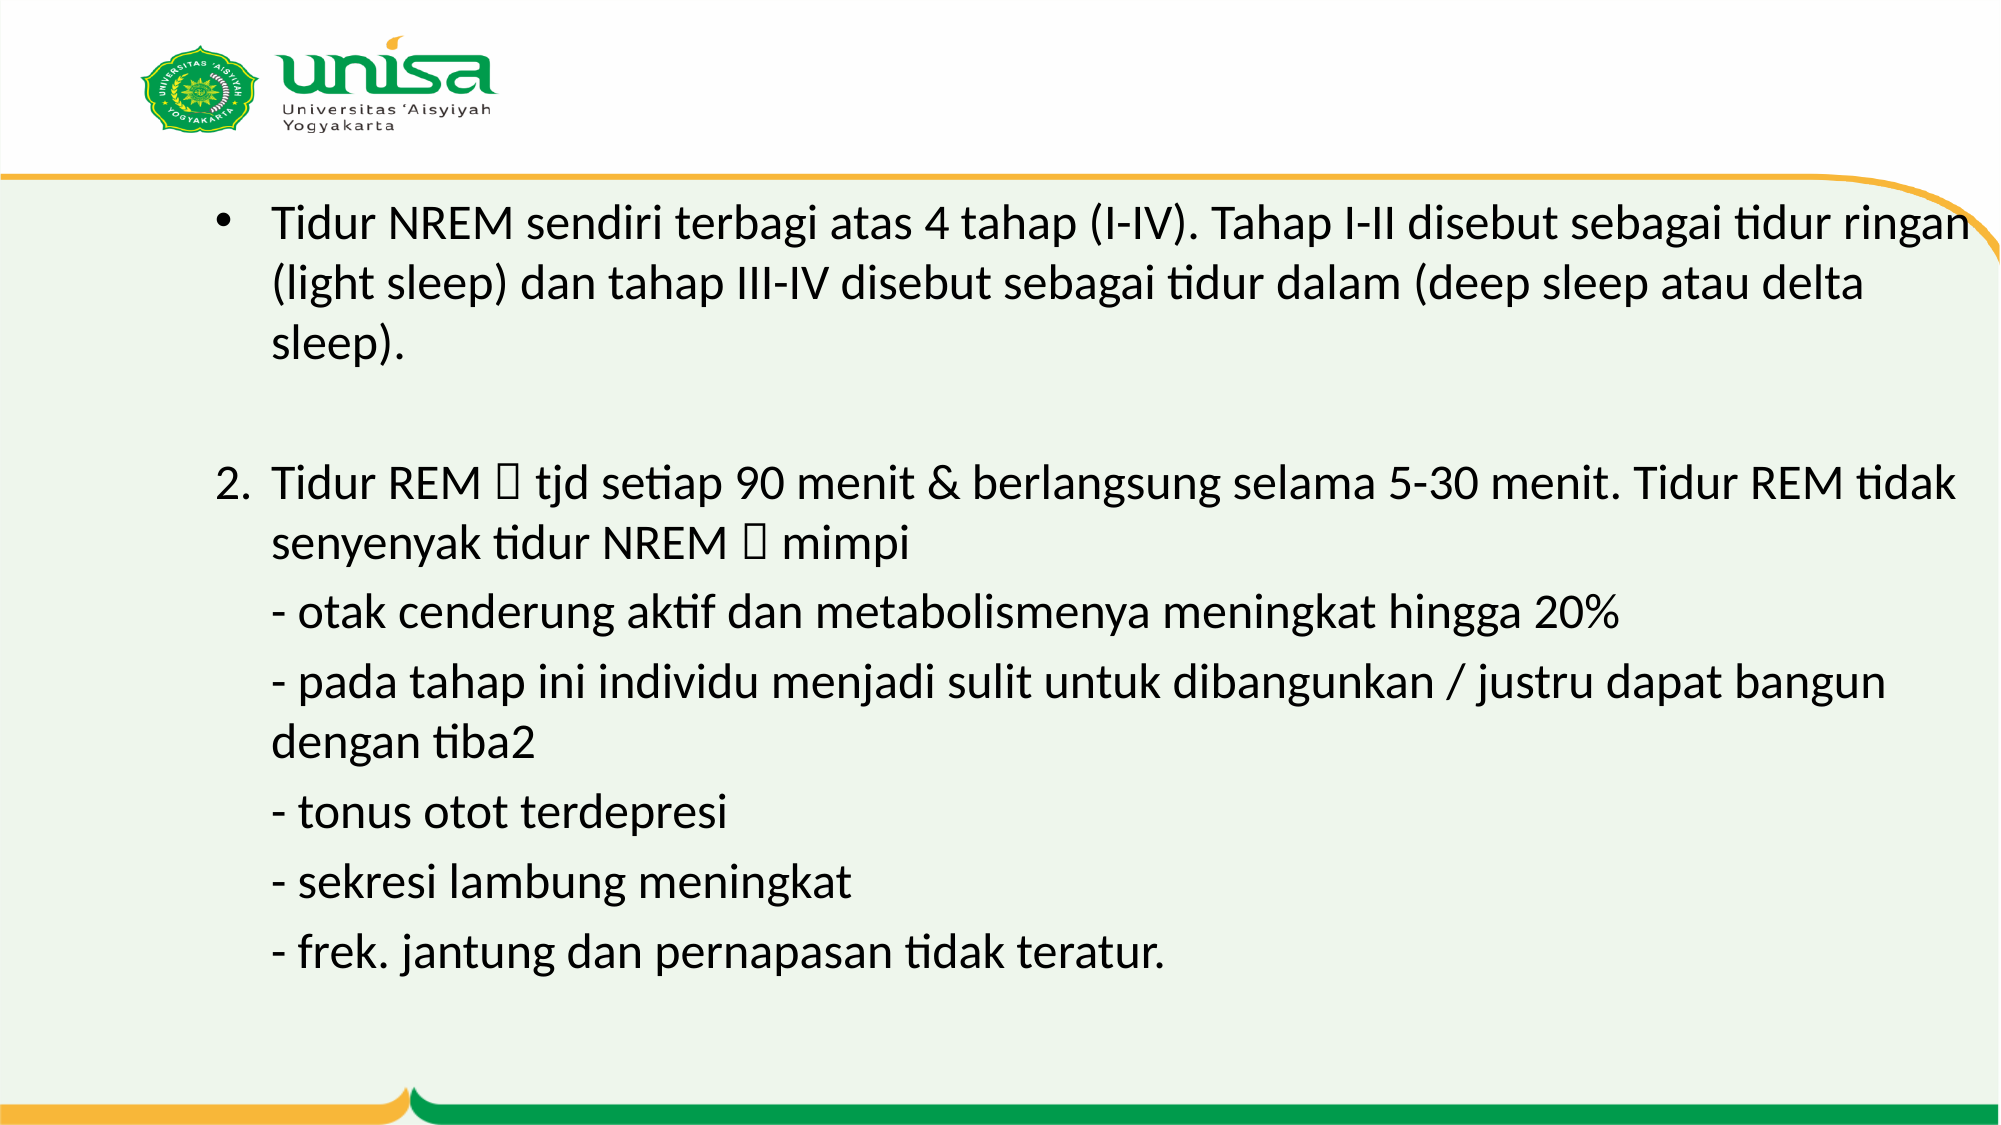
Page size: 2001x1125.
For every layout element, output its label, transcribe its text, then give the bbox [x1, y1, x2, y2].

list Tidur NREM sendiri terbagi atas 4 tahap (I-IV). Tahap I-II disebut sebagai tidur ringan (light sleep) dan tahap III-IV disebut sebagai tidur dalam (deep sleep atau delta sleep). Tidur REM  tjd setiap 90 menit & berlangsung selama 5-30 menit. Tidur REM tidak senyenyak tidur NREM  mimpi - otak cenderung aktif dan metabolismenya meningkat hingga 20% - pada tahap ini individu menjadi sulit untuk dibangunkan / justru dapat bangun dengan tiba2 - tonus otot terdepresi - sekresi lambung meningkat - frek. jantung dan pernapasan tidak teratur. [200, 181, 2000, 1055]
picture [0, 0, 2000, 1125]
